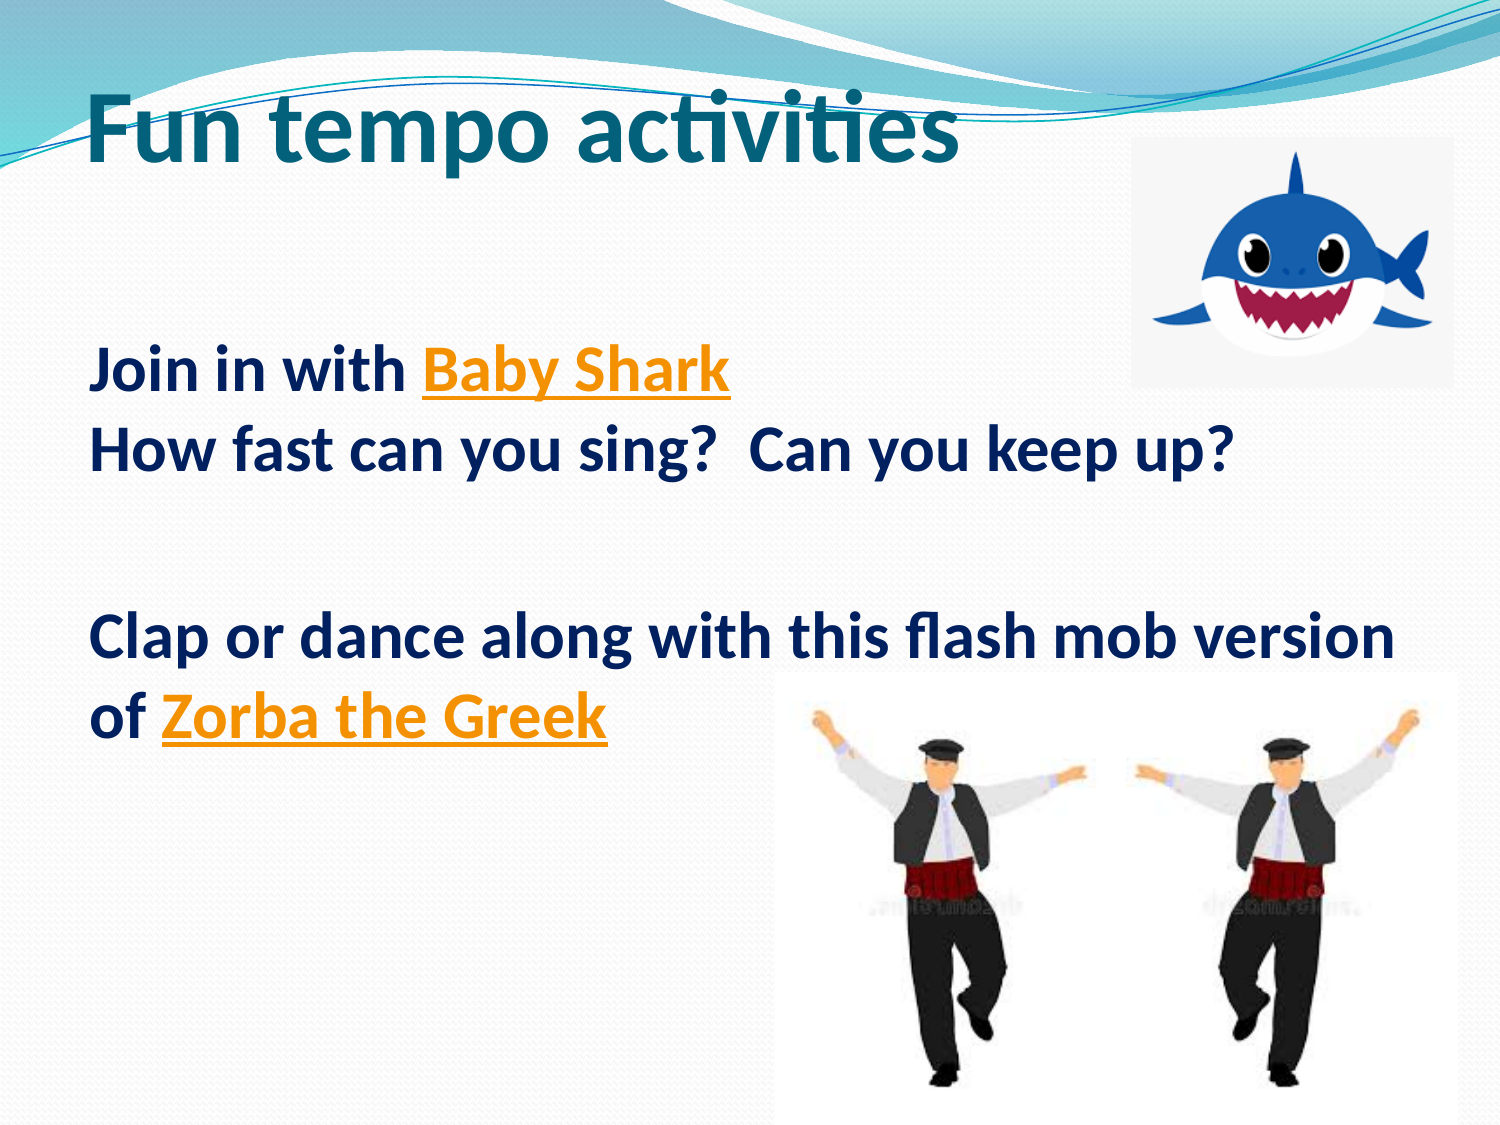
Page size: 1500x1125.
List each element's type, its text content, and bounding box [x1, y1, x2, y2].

picture [774, 672, 1458, 1125]
picture [1131, 137, 1454, 388]
title Fun tempo activities [85, 0, 1436, 184]
list Join in with Baby Shark How fast can you sing? Can you keep up? Clap or dance along with this flash mob version of Zorba the Greek [75, 317, 1425, 1038]
